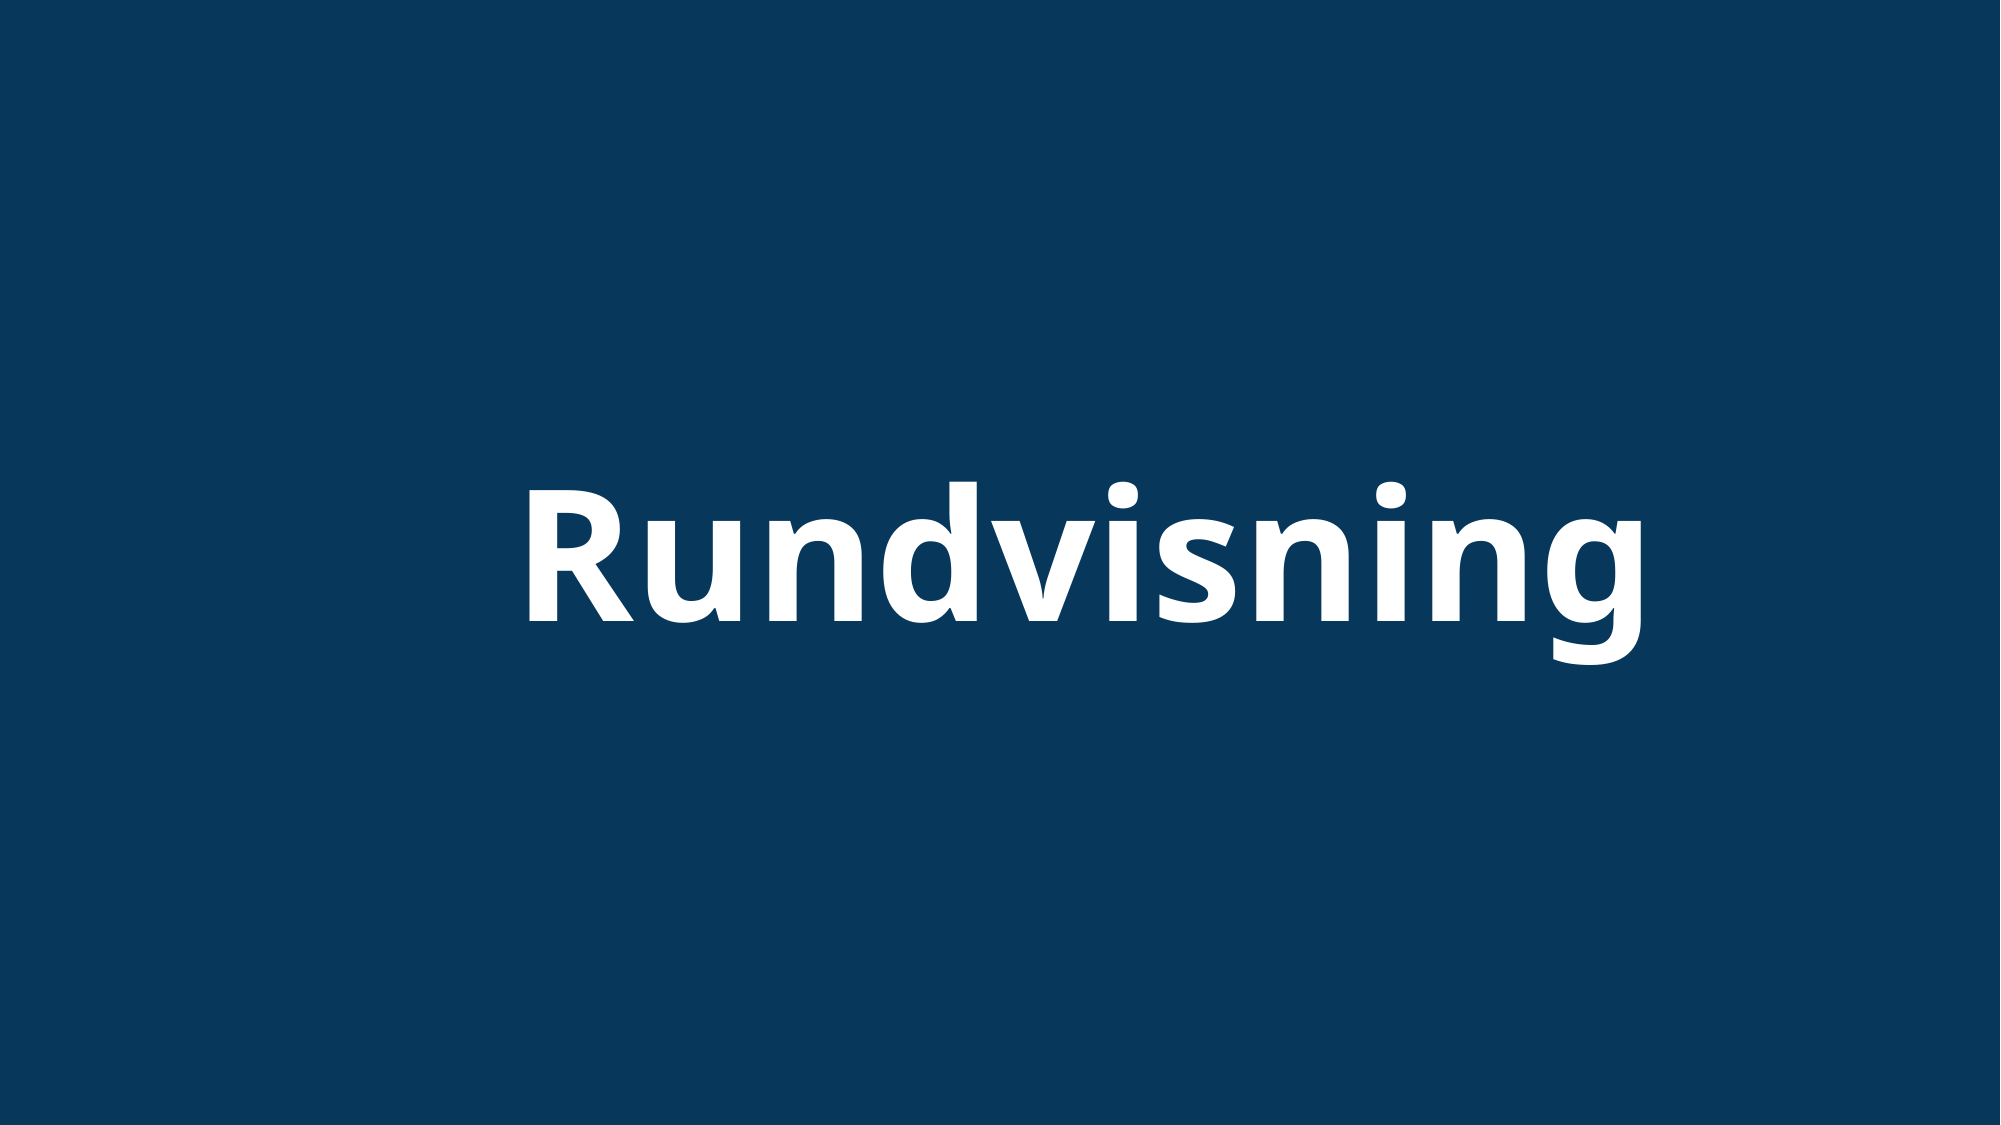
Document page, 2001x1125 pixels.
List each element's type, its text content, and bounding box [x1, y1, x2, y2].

text_box Rundvisning [498, 453, 2000, 672]
